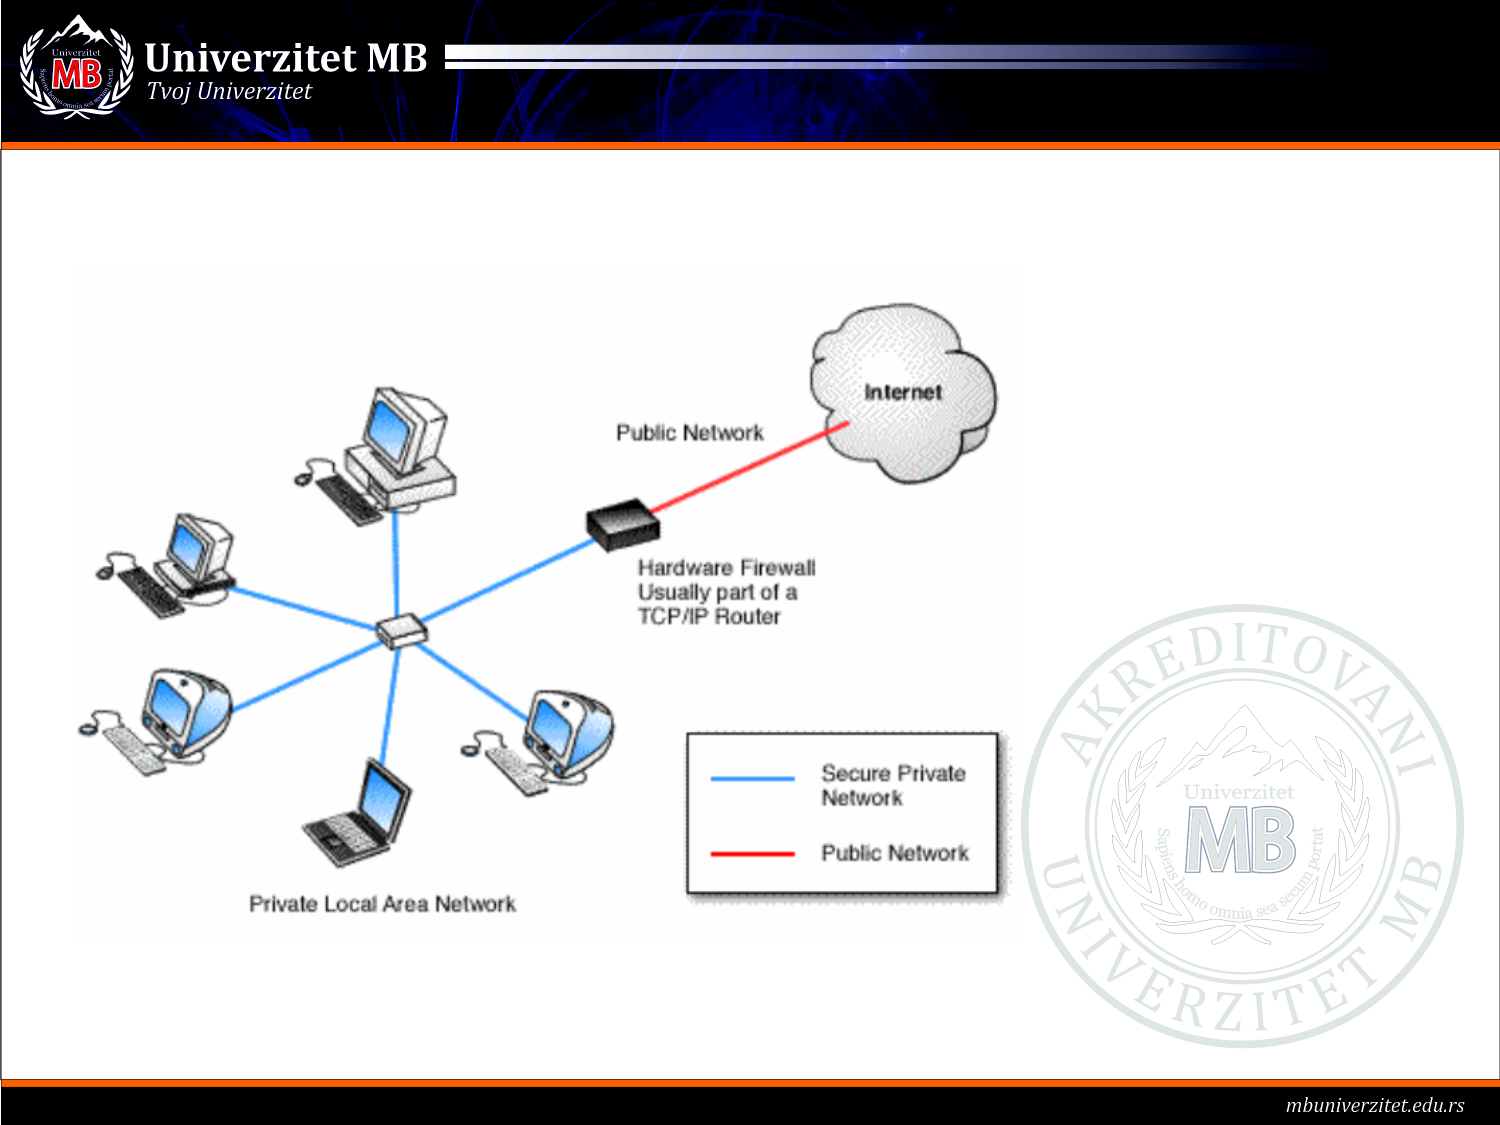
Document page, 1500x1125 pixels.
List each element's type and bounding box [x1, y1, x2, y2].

picture [0, 0, 1500, 1125]
list [74, 266, 1021, 941]
